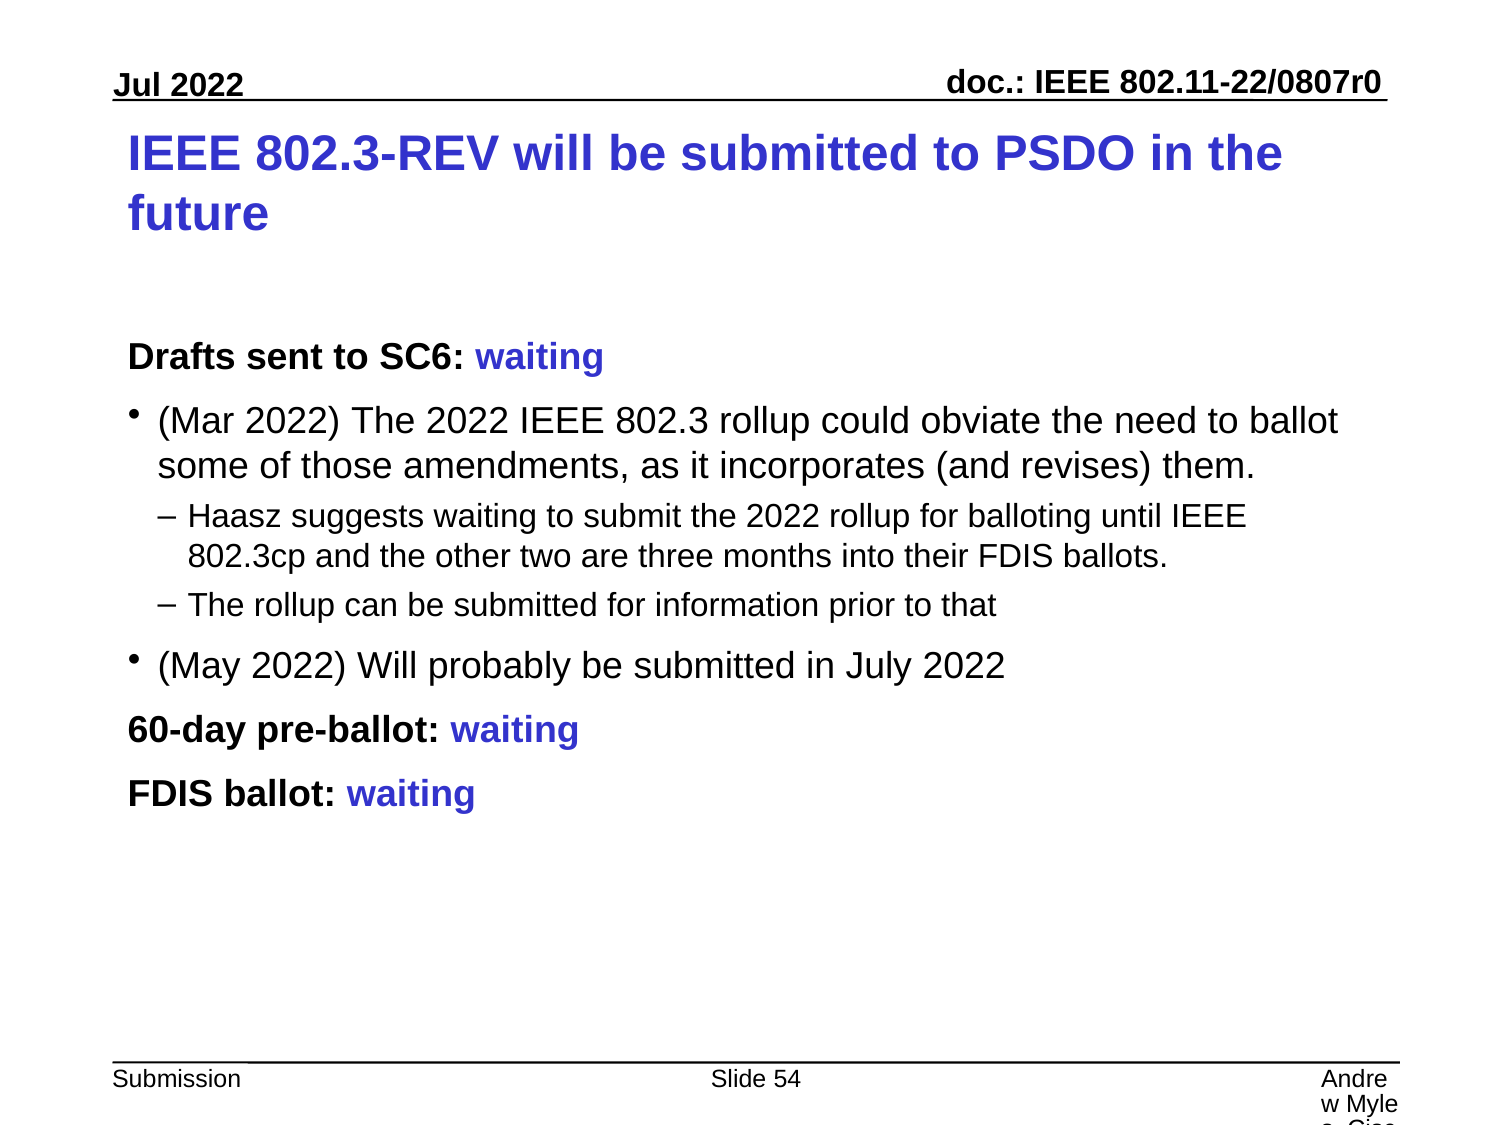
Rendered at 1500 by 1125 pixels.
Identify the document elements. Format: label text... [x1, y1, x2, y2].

list Drafts sent to SC6: waiting (Mar 2022) The 2022 IEEE 802.3 rollup could obviate the need to ballot some of those amendments, as it incorporates (and revises) them. Haasz suggests waiting to submit the 2022 rollup for balloting until IEEE 802.3cp and the other two are three months into their FDIS ballots. The rollup can be submitted for information prior to that (May 2022) Will probably be submitted in July 2022 60-day pre-ballot: waiting FDIS ballot: waiting [112, 324, 1388, 1000]
footer Andrew Myles, Cisco [1320, 1061, 1402, 1093]
title IEEE 802.3-REV will be submitted to PSDO in the future [112, 112, 1388, 288]
slide_number Slide 54 [709, 1061, 803, 1093]
